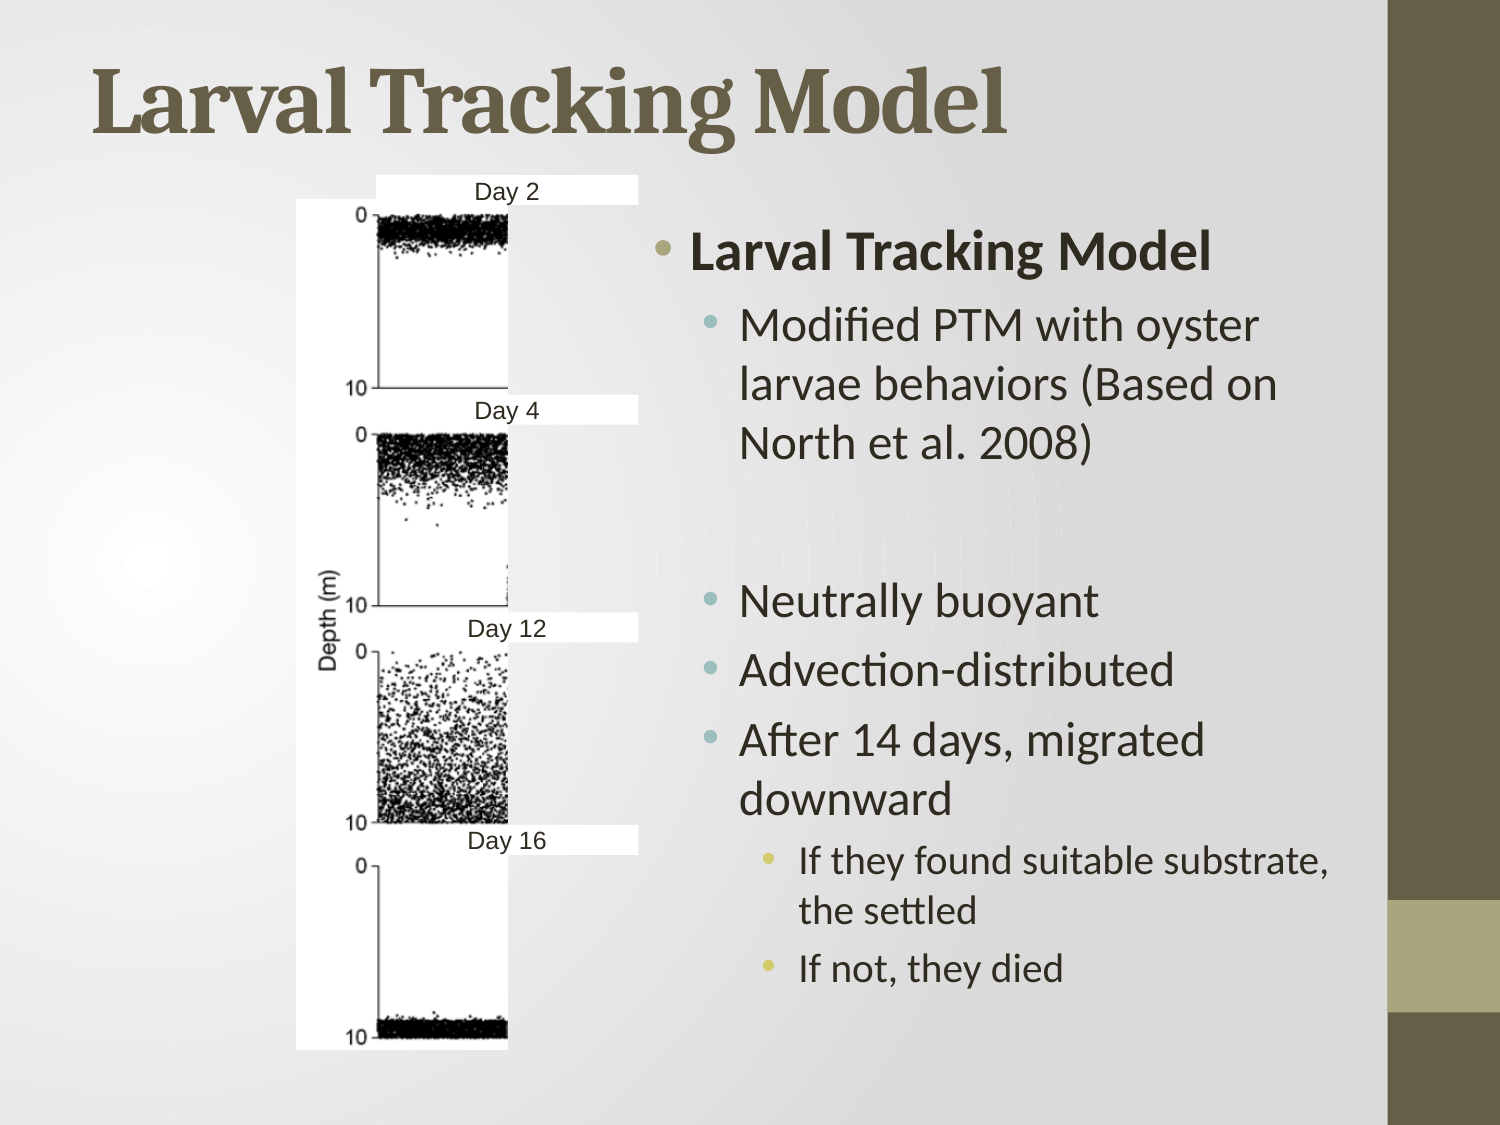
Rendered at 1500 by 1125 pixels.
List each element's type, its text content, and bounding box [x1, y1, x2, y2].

title Larval Tracking Model [75, 1, 1325, 189]
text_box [295, 174, 639, 1050]
list Larval Tracking Model Modified PTM with oyster larvae behaviors (Based on North et al. 2008) Neutrally buoyant Advection-distributed After 14 days, migrated downward If they found suitable substrate, the settled If not, they died [649, 205, 1370, 1005]
